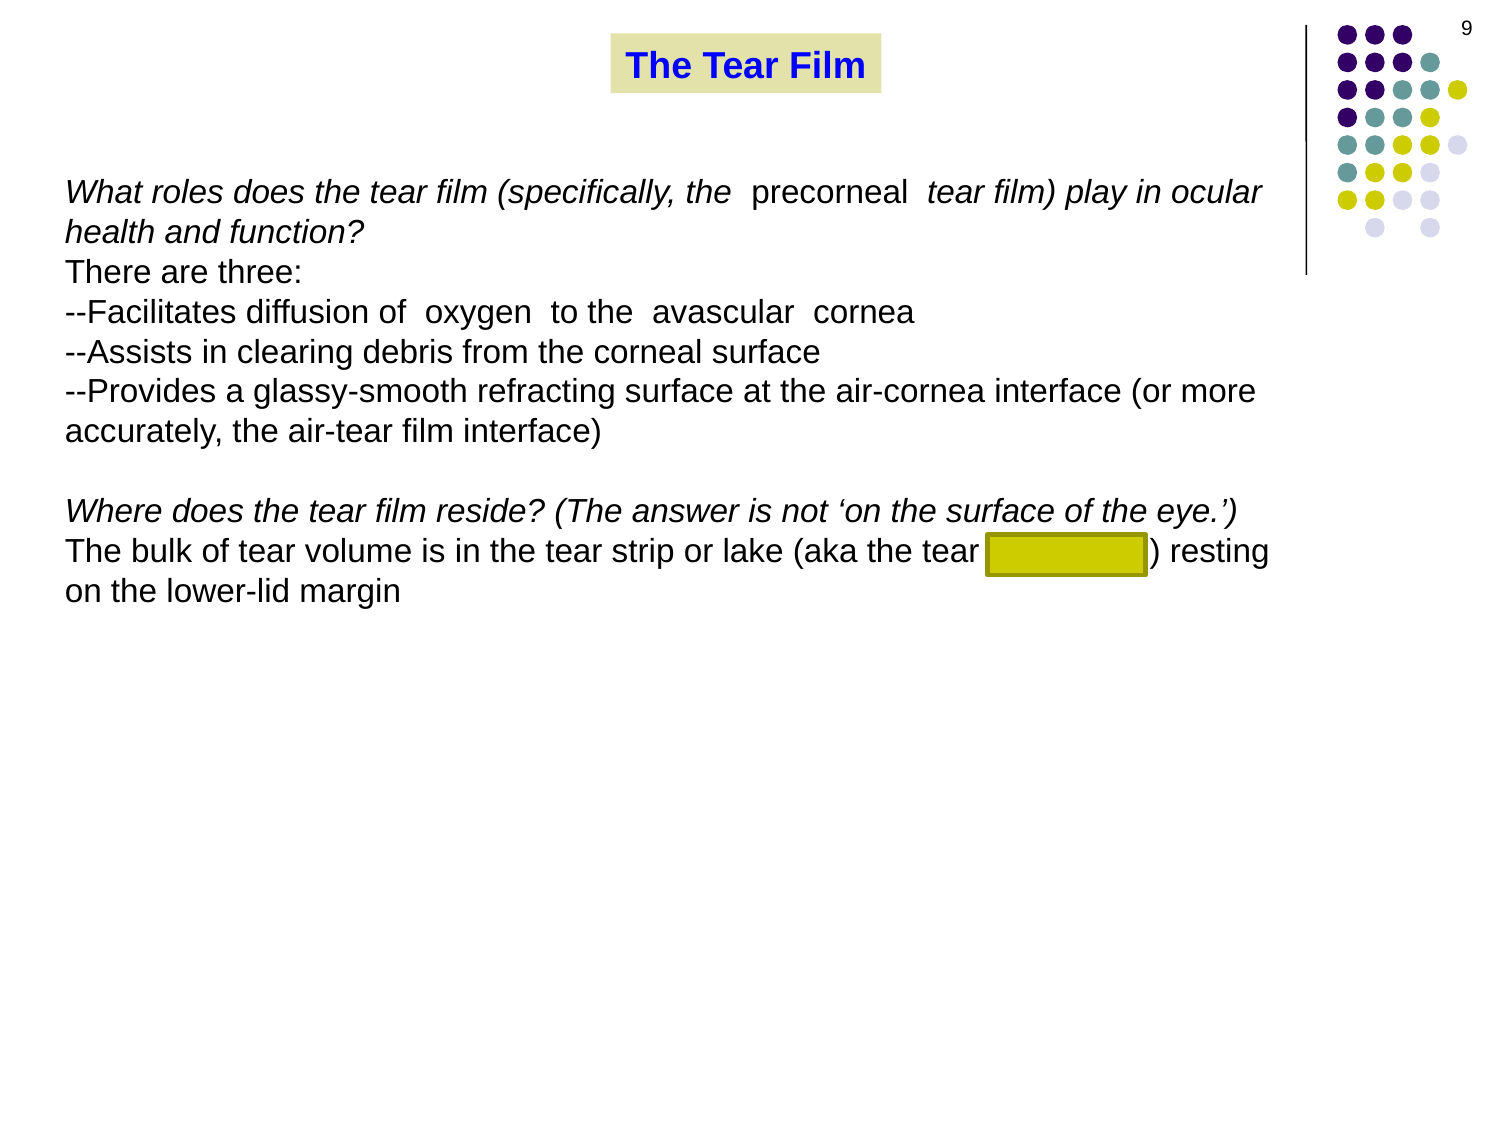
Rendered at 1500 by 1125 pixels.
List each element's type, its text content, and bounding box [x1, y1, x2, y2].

slide_number 9 [1137, 7, 1488, 83]
text_box [985, 532, 1148, 577]
text_box What roles does the tear film (specifically, the precorneal tear film) play in ocular health and function? There are three: --Facilitates diffusion of oxygen to the avascular cornea --Assists in clearing debris from the corneal surface --Provides a glassy-smooth refracting surface at the air-cornea interface (or more accurately, the air-tear film interface) Where does the tear film reside? (The answer is not ‘on the surface of the eye.’) The bulk of tear volume is in the tear strip or lake (aka the tear meniscus ) resting on the lower-lid margin [49, 162, 1298, 617]
text_box The Tear Film [610, 33, 882, 94]
